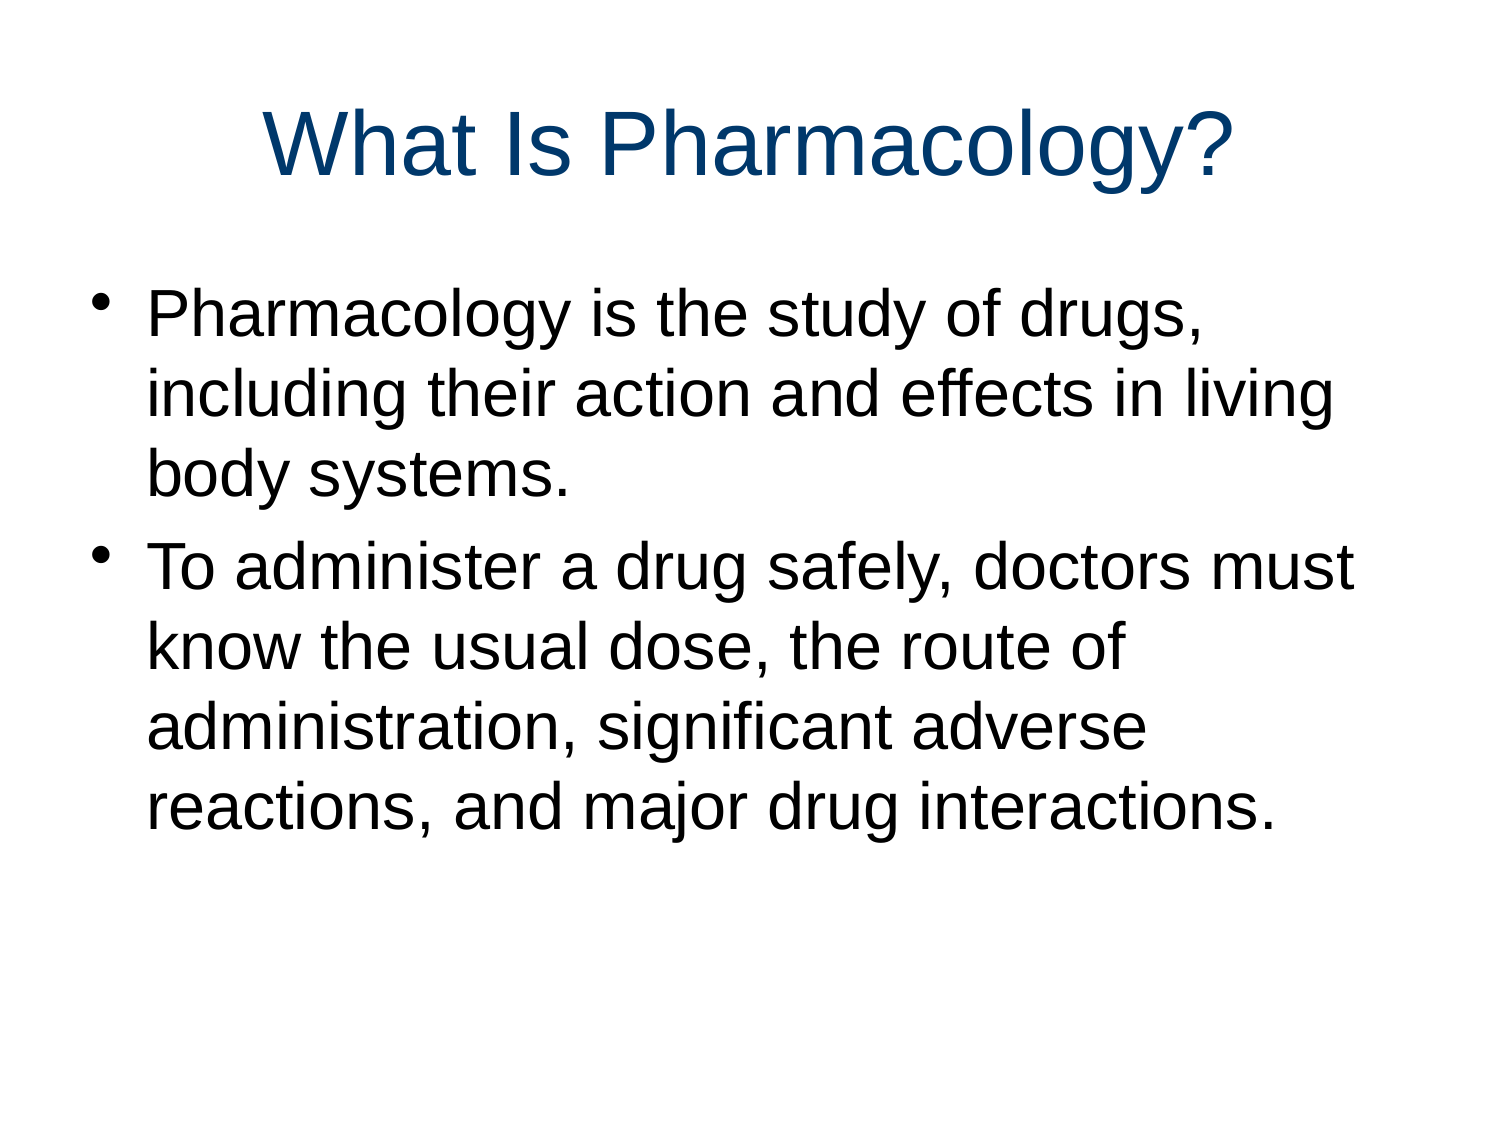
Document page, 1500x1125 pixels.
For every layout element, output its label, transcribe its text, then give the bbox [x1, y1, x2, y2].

title What Is Pharmacology? [75, 45, 1425, 233]
list Pharmacology is the study of drugs, including their action and effects in living body systems. To administer a drug safely, doctors must know the usual dose, the route of administration, significant adverse reactions, and major drug interactions. [75, 262, 1425, 1005]
